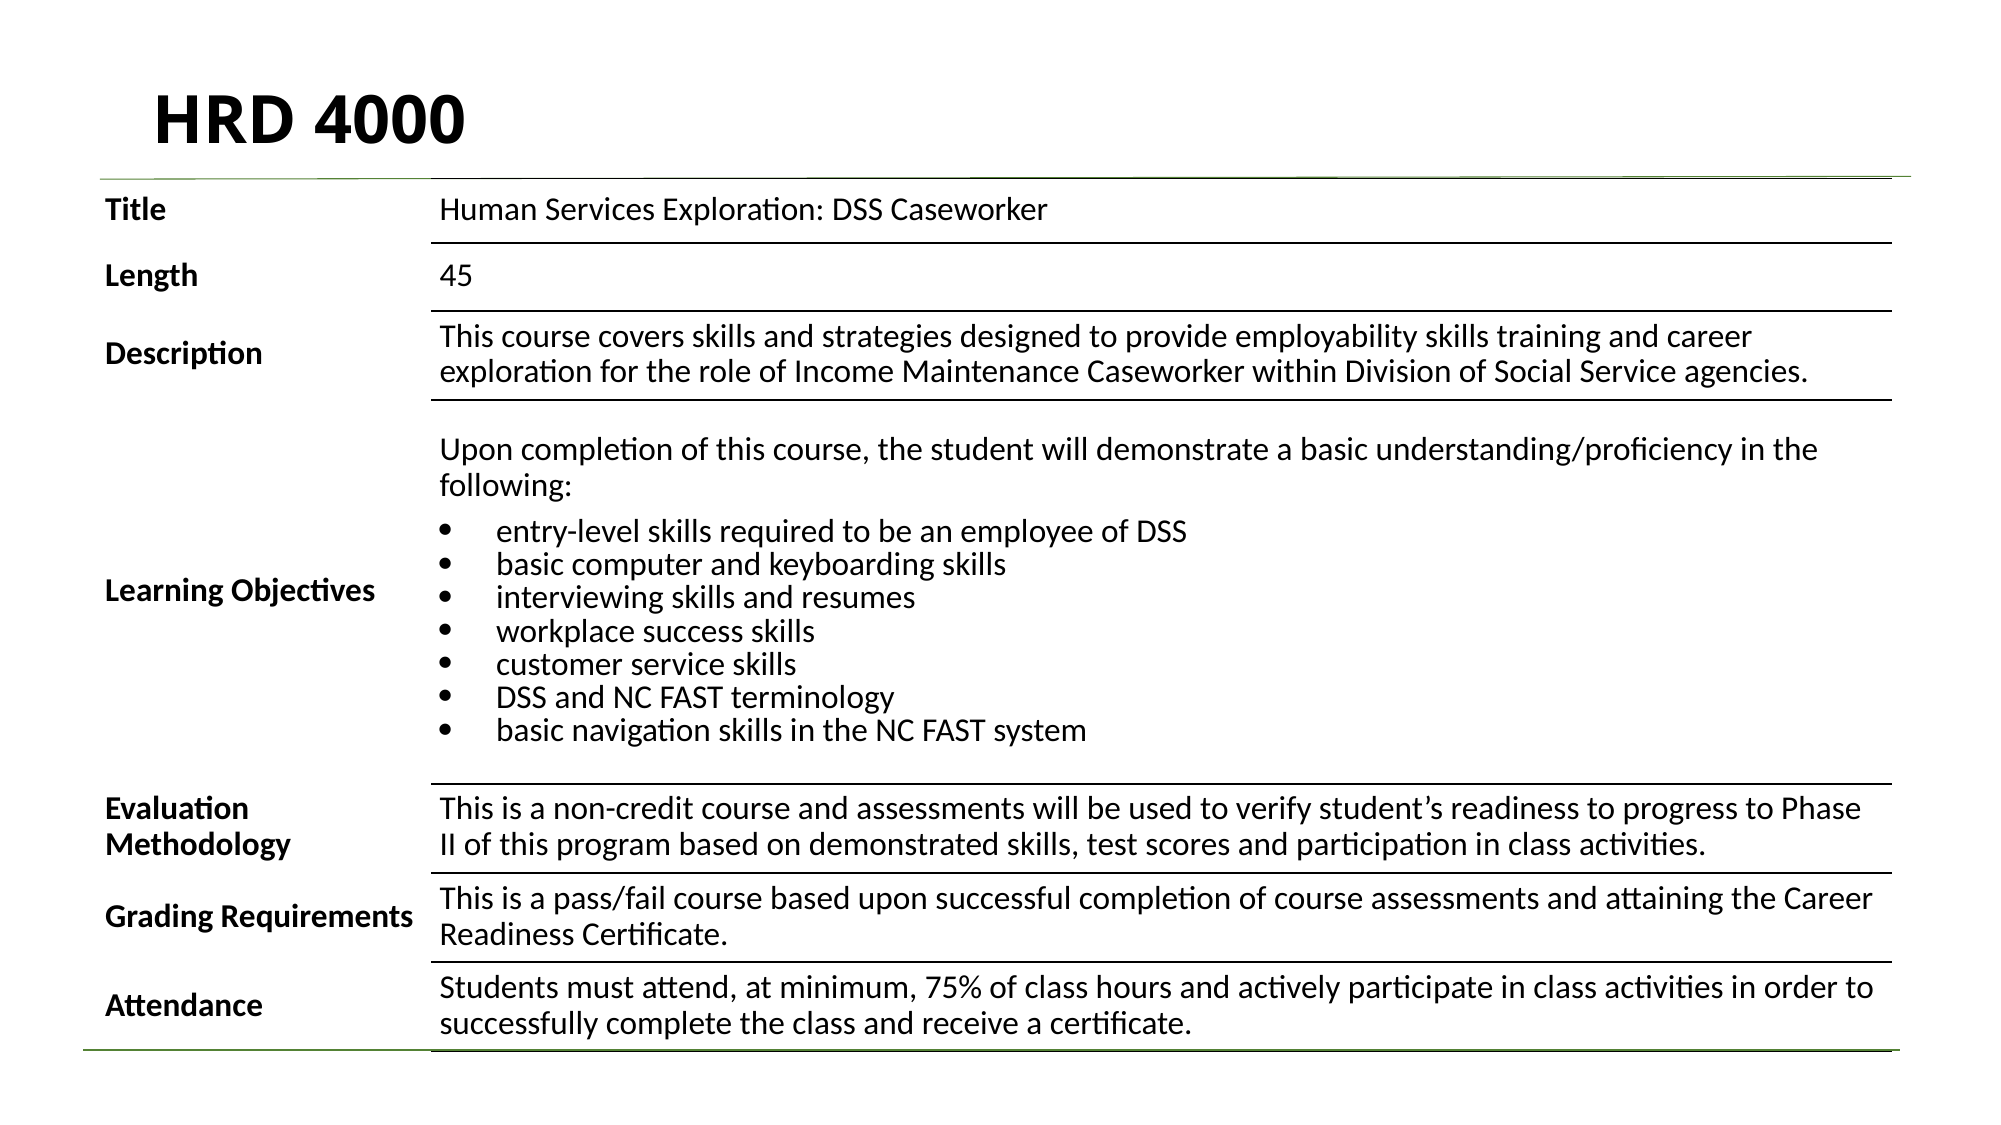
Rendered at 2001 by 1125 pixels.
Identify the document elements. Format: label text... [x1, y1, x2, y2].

title HRD 4000 [137, 90, 1852, 153]
table_cell This is a pass/fail course based upon successful completion of course assessments and attaining the Career Readiness Certificate. [431, 874, 1892, 961]
table_cell Upon completion of this course, the student will demonstrate a basic understanding/proficiency in the following: entry-level skills required to be an employee of DSS basic computer and keyboarding skills interviewing skills and resumes workplace success skills customer service skills DSS and NC FAST terminology basic navigation skills in the NC FAST system [431, 401, 1892, 783]
table_cell Evaluation Methodology [97, 784, 431, 873]
table_cell 45 [431, 244, 1892, 310]
table_header Title [97, 179, 431, 243]
table_cell Students must attend, at minimum, 75% of class hours and actively participate in class activities in order to successfully complete the class and receive a certificate. [431, 963, 1892, 1051]
table_cell Learning Objectives [97, 400, 431, 784]
table_cell Grading Requirements [97, 873, 431, 962]
table_cell Attendance [97, 962, 431, 1052]
table_cell This is a non-credit course and assessments will be used to verify student’s readiness to progress to Phase II of this program based on demonstrated skills, test scores and participation in class activities. [431, 785, 1892, 872]
table_cell This course covers skills and strategies designed to provide employability skills training and career exploration for the role of Income Maintenance Caseworker within Division of Social Service agencies. [431, 312, 1892, 399]
table_cell Length [97, 243, 431, 311]
table_cell Description [97, 311, 431, 400]
table_header Human Services Exploration: DSS Caseworker [431, 179, 1892, 242]
